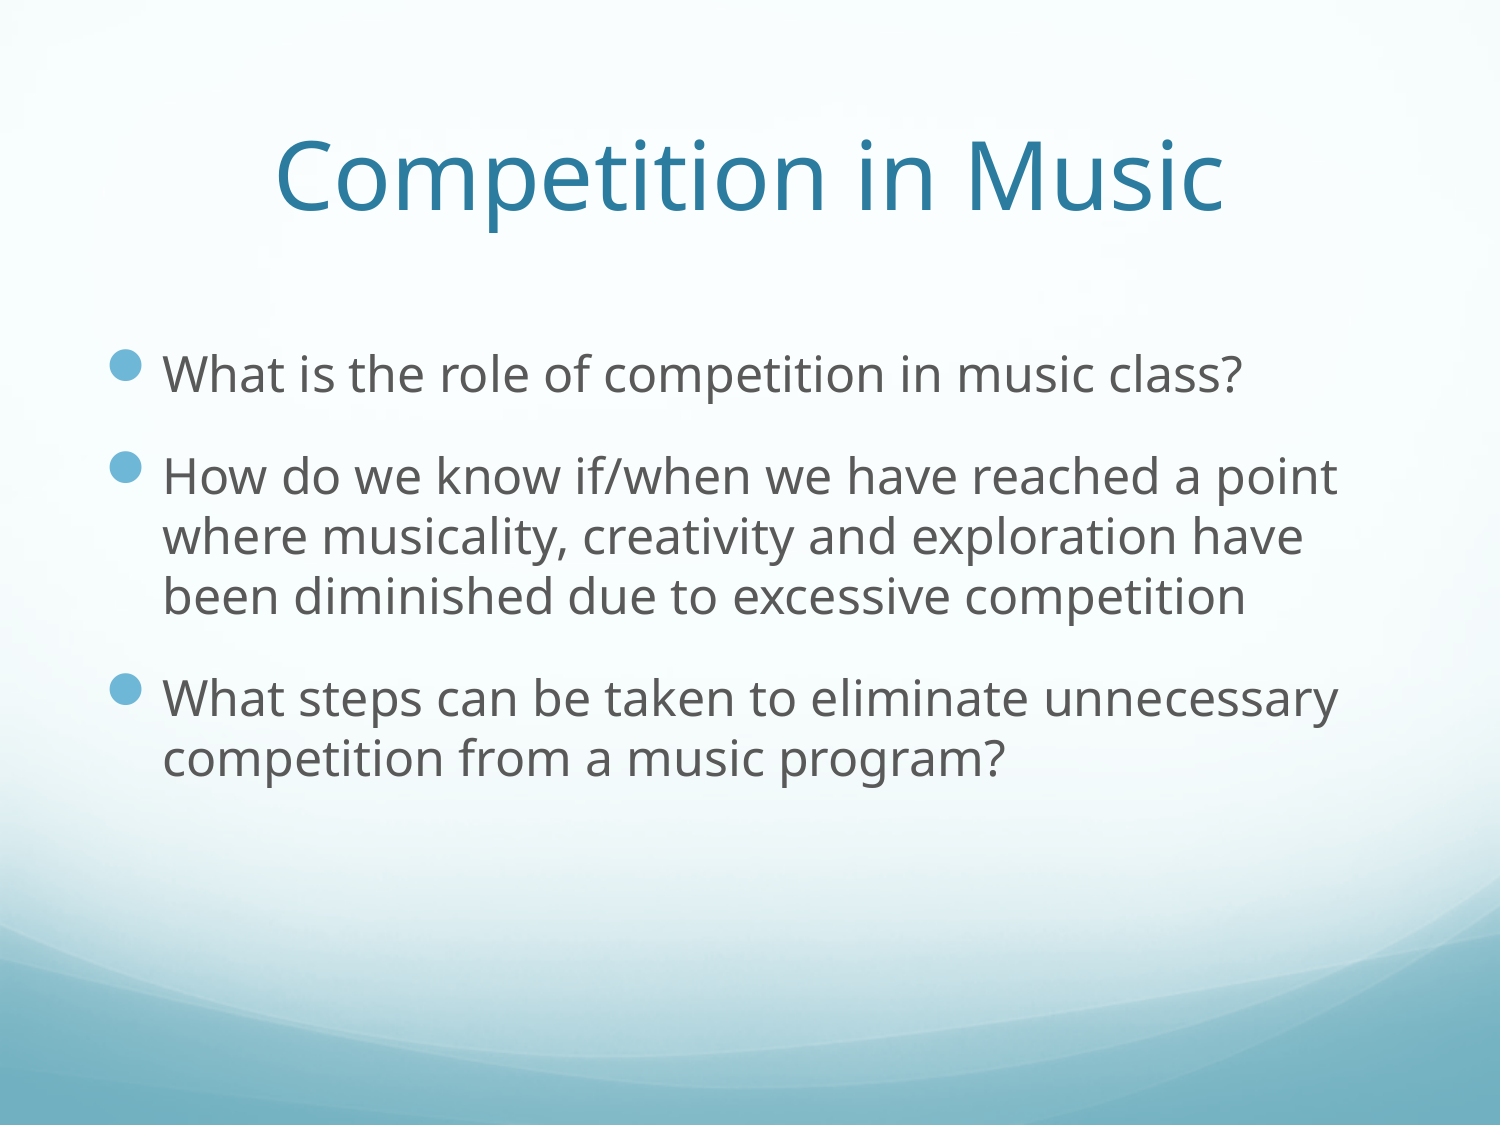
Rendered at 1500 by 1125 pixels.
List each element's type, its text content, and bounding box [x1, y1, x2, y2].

title Competition in Music [90, 17, 1410, 237]
list What is the role of competition in music class? How do we know if/when we have reached a point where musicality, creativity and exploration have been diminished due to excessive competition What steps can be taken to eliminate unnecessary competition from a music program? [90, 335, 1410, 1048]
